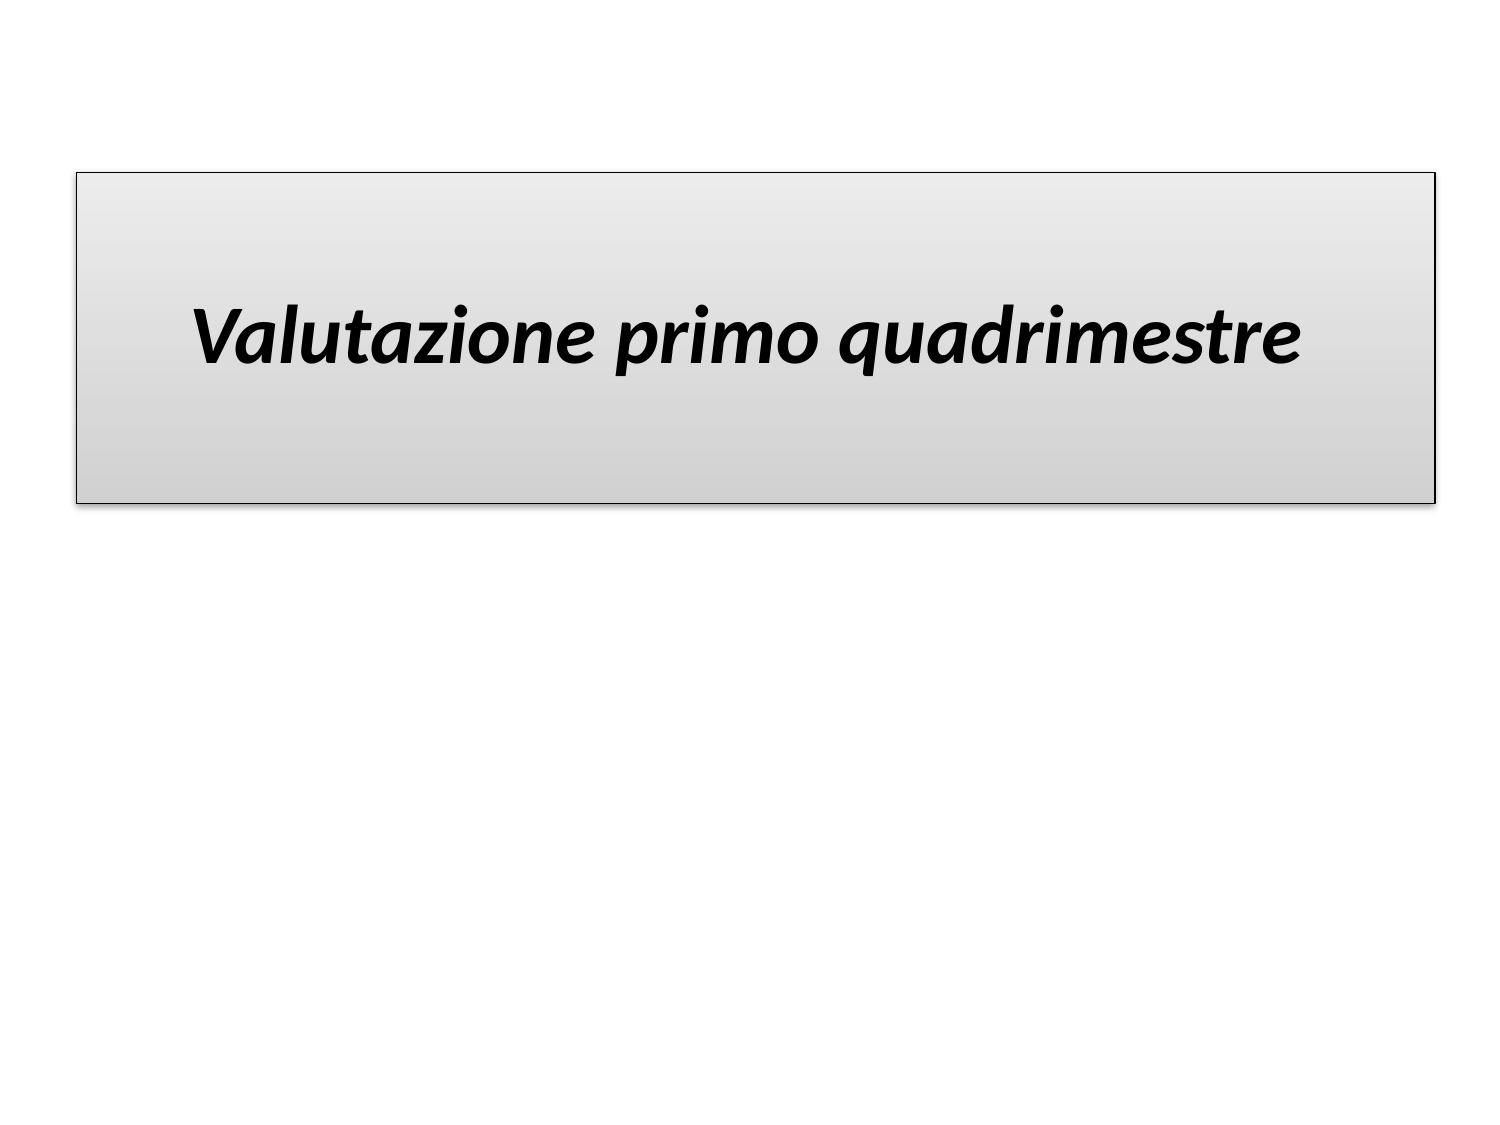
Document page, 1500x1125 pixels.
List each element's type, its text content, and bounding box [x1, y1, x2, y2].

text_box Valutazione primo quadrimestre [76, 172, 1436, 504]
